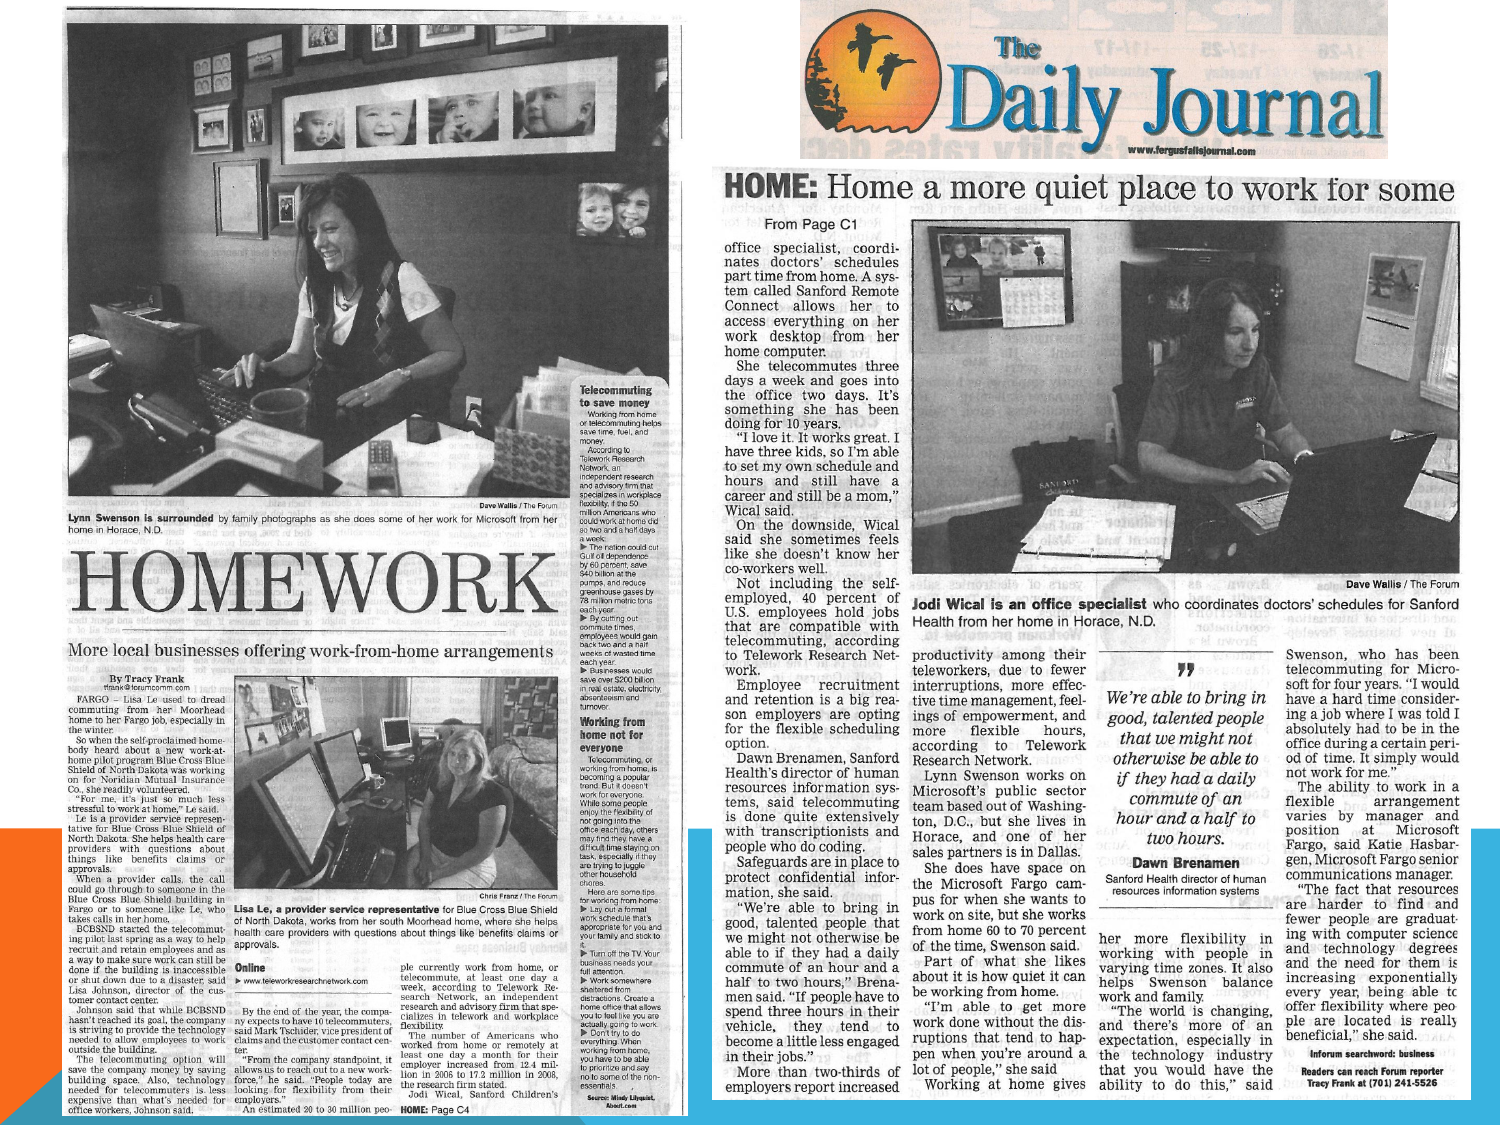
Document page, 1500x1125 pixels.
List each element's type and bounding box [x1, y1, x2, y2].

picture [62, 0, 688, 1116]
picture [712, 162, 1472, 1101]
picture [799, 0, 1388, 160]
